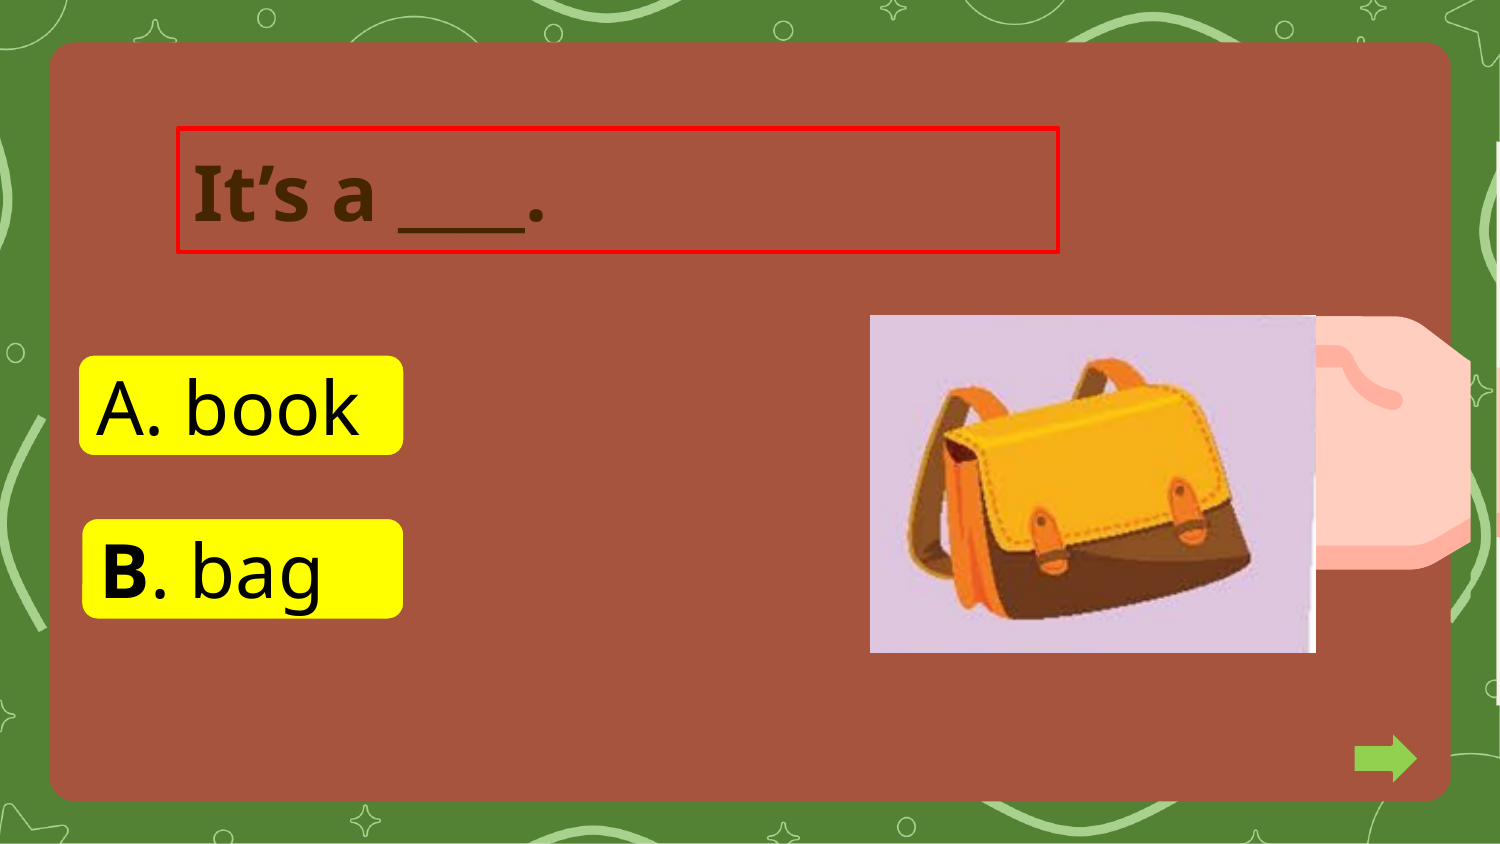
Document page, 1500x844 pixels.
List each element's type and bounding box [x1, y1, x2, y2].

picture [0, 0, 1500, 844]
text_box [1320, 316, 1465, 570]
